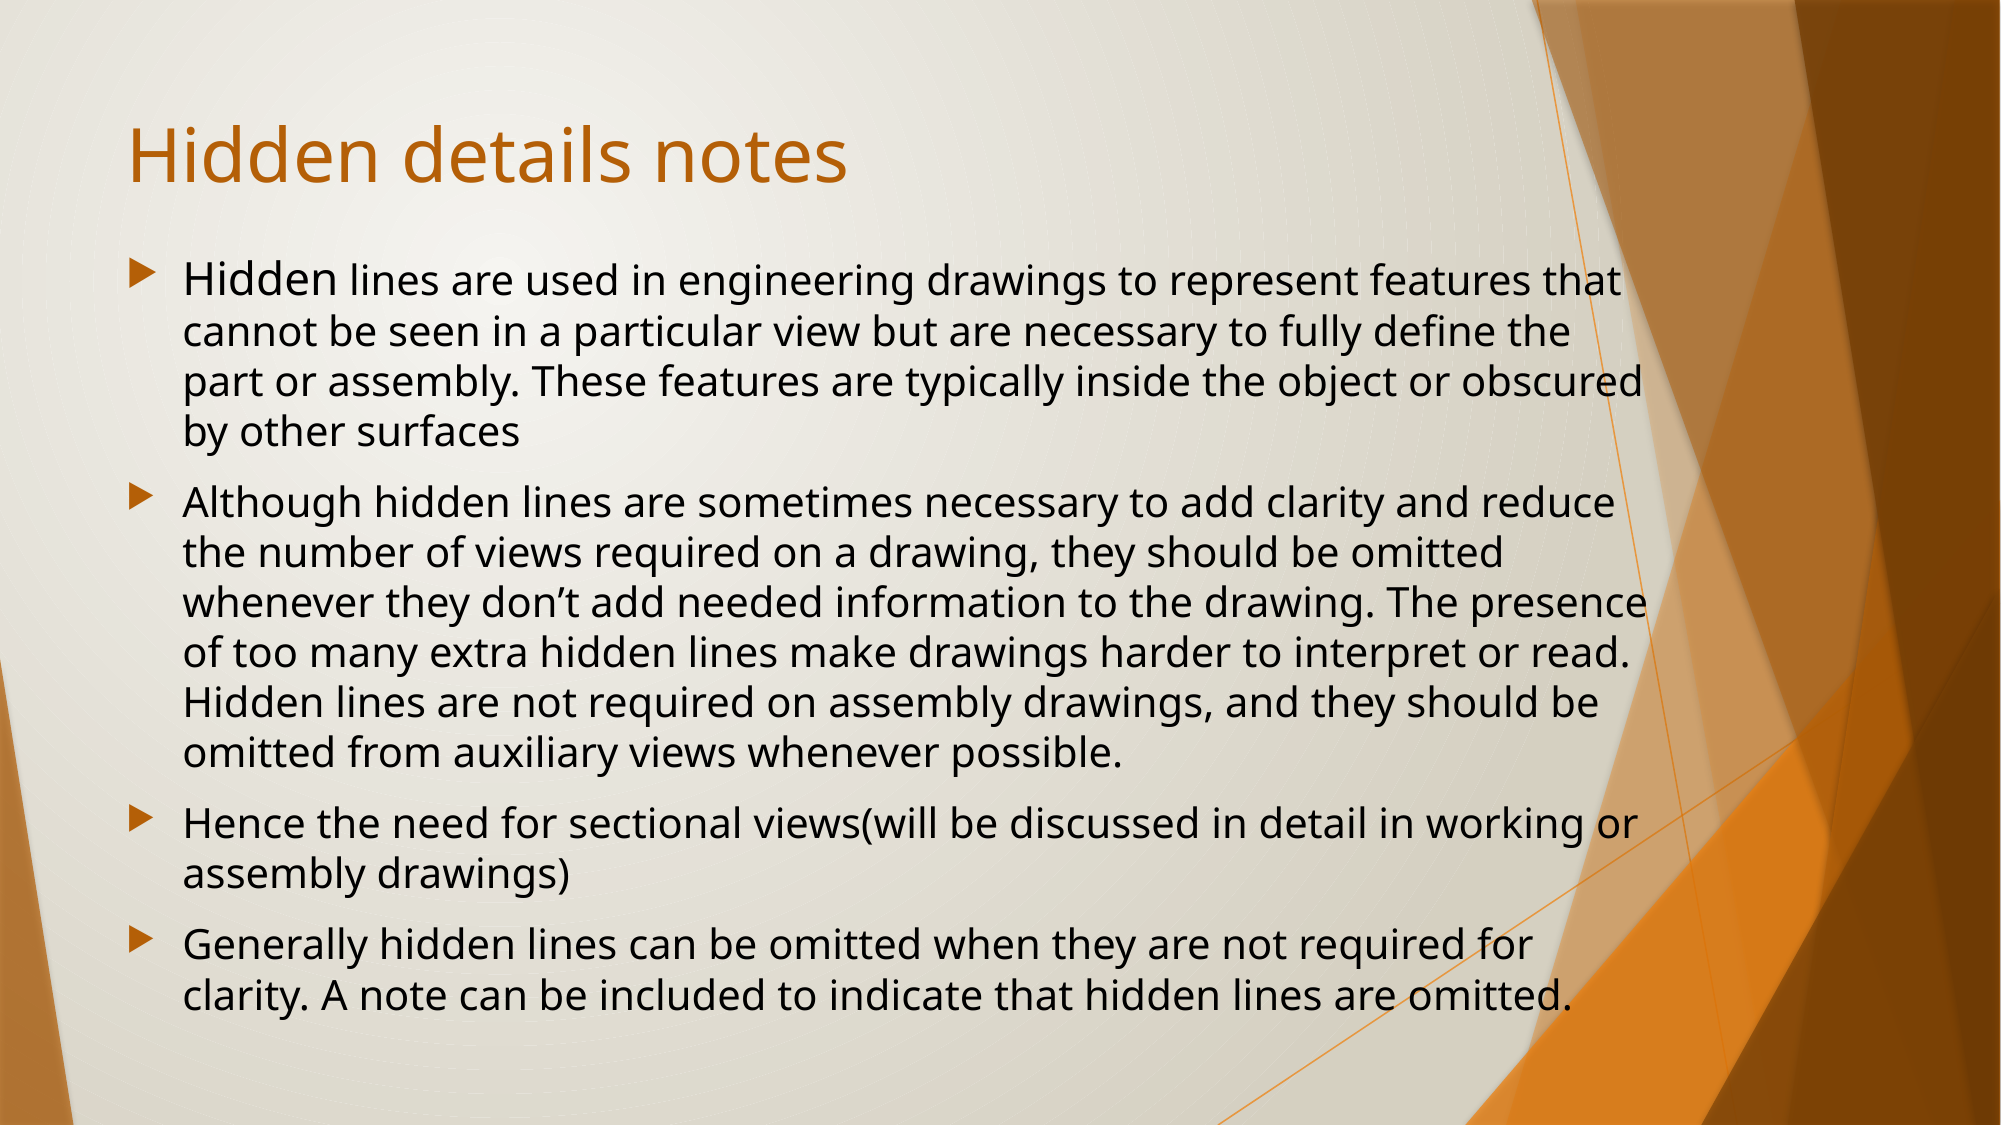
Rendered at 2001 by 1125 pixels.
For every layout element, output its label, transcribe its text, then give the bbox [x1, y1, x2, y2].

title Hidden details notes [111, 99, 1522, 242]
list Hidden lines are used in engineering drawings to represent features that cannot be seen in a particular view but are necessary to fully define the part or assembly. These features are typically inside the object or obscured by other surfaces Although hidden lines are sometimes necessary to add clarity and reduce the number of views required on a drawing, they should be omitted whenever they don’t add needed information to the drawing. The presence of too many extra hidden lines make drawings harder to interpret or read. Hidden lines are not required on assembly drawings, and they should be omitted from auxiliary views whenever possible. Hence the need for sectional views(will be discussed in detail in working or assembly drawings) Generally hidden lines can be omitted when they are not required for clarity. A note can be included to indicate that hidden lines are omitted. [111, 242, 1668, 1059]
